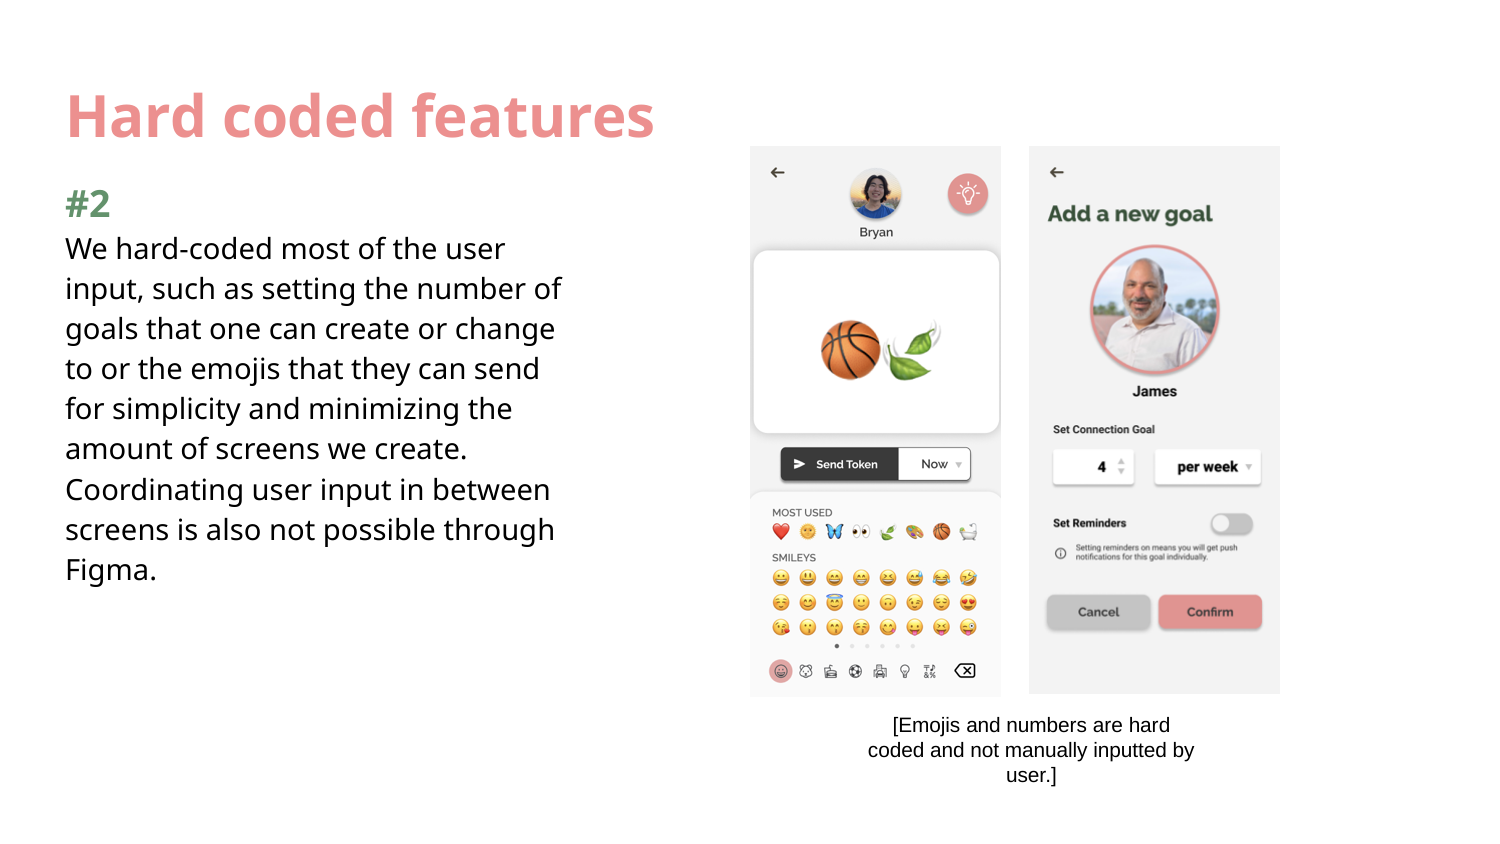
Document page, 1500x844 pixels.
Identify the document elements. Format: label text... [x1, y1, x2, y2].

text_box [Emojis and numbers are hard coded and not manually inputted by user.] [851, 696, 1211, 802]
text_box #2 We hard-coded most of the user input, such as setting the number of goals that one can create or change to or the emojis that they can send for simplicity and minimizing the amount of screens we create. Coordinating user input in between screens is also not possible through Figma. [49, 164, 583, 642]
picture [1029, 146, 1280, 694]
text_box Hard coded features [49, 63, 1254, 164]
picture [749, 146, 1001, 698]
